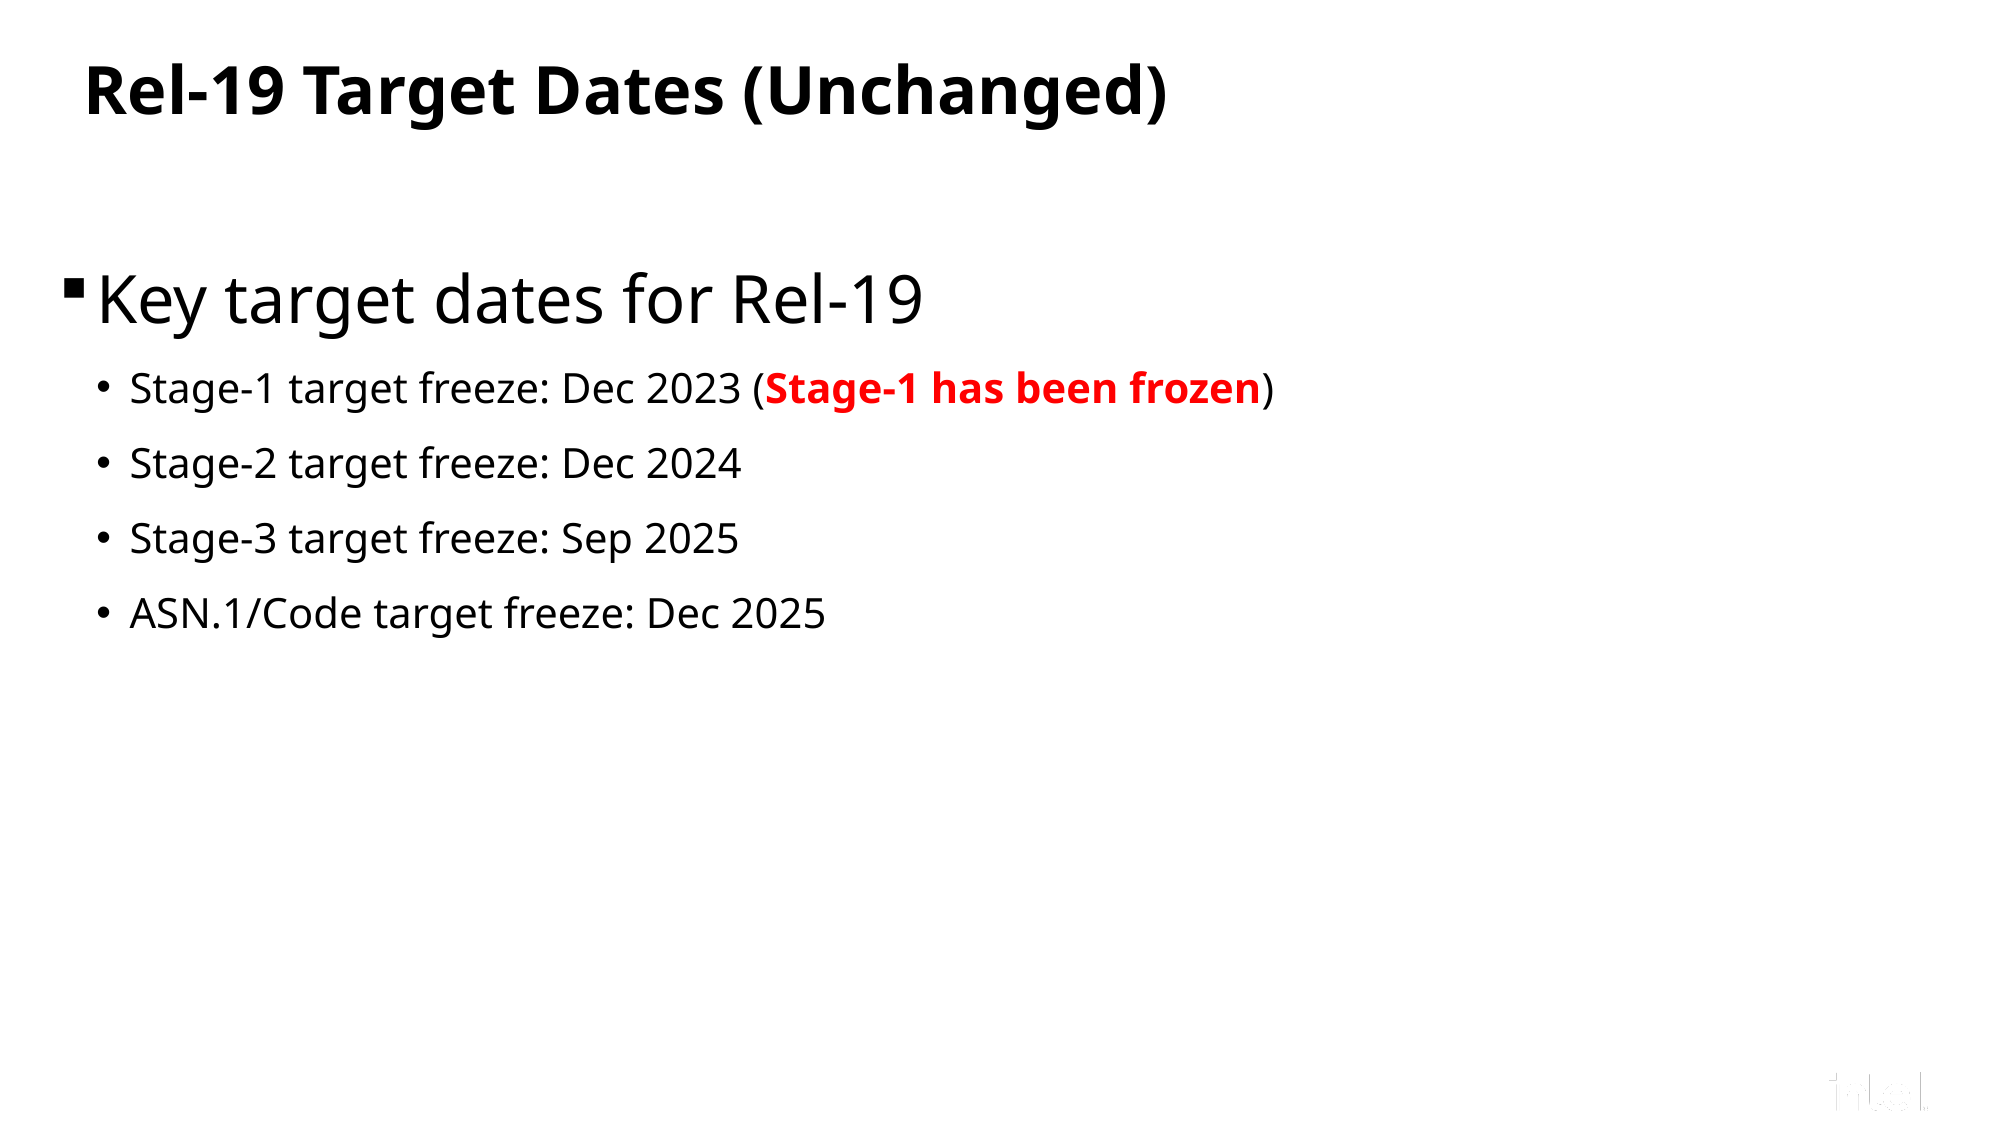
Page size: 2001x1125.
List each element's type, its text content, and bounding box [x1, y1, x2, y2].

list Key target dates for Rel-19 Stage-1 target freeze: Dec 2023 (Stage-1 has been frozen) Stage-2 target freeze: Dec 2024 Stage-3 target freeze: Sep 2025 ASN.1/Code target freeze: Dec 2025 [58, 255, 1835, 1026]
picture [1829, 1072, 1928, 1111]
title Rel-19 Target Dates (Unchanged) [83, 56, 1810, 175]
